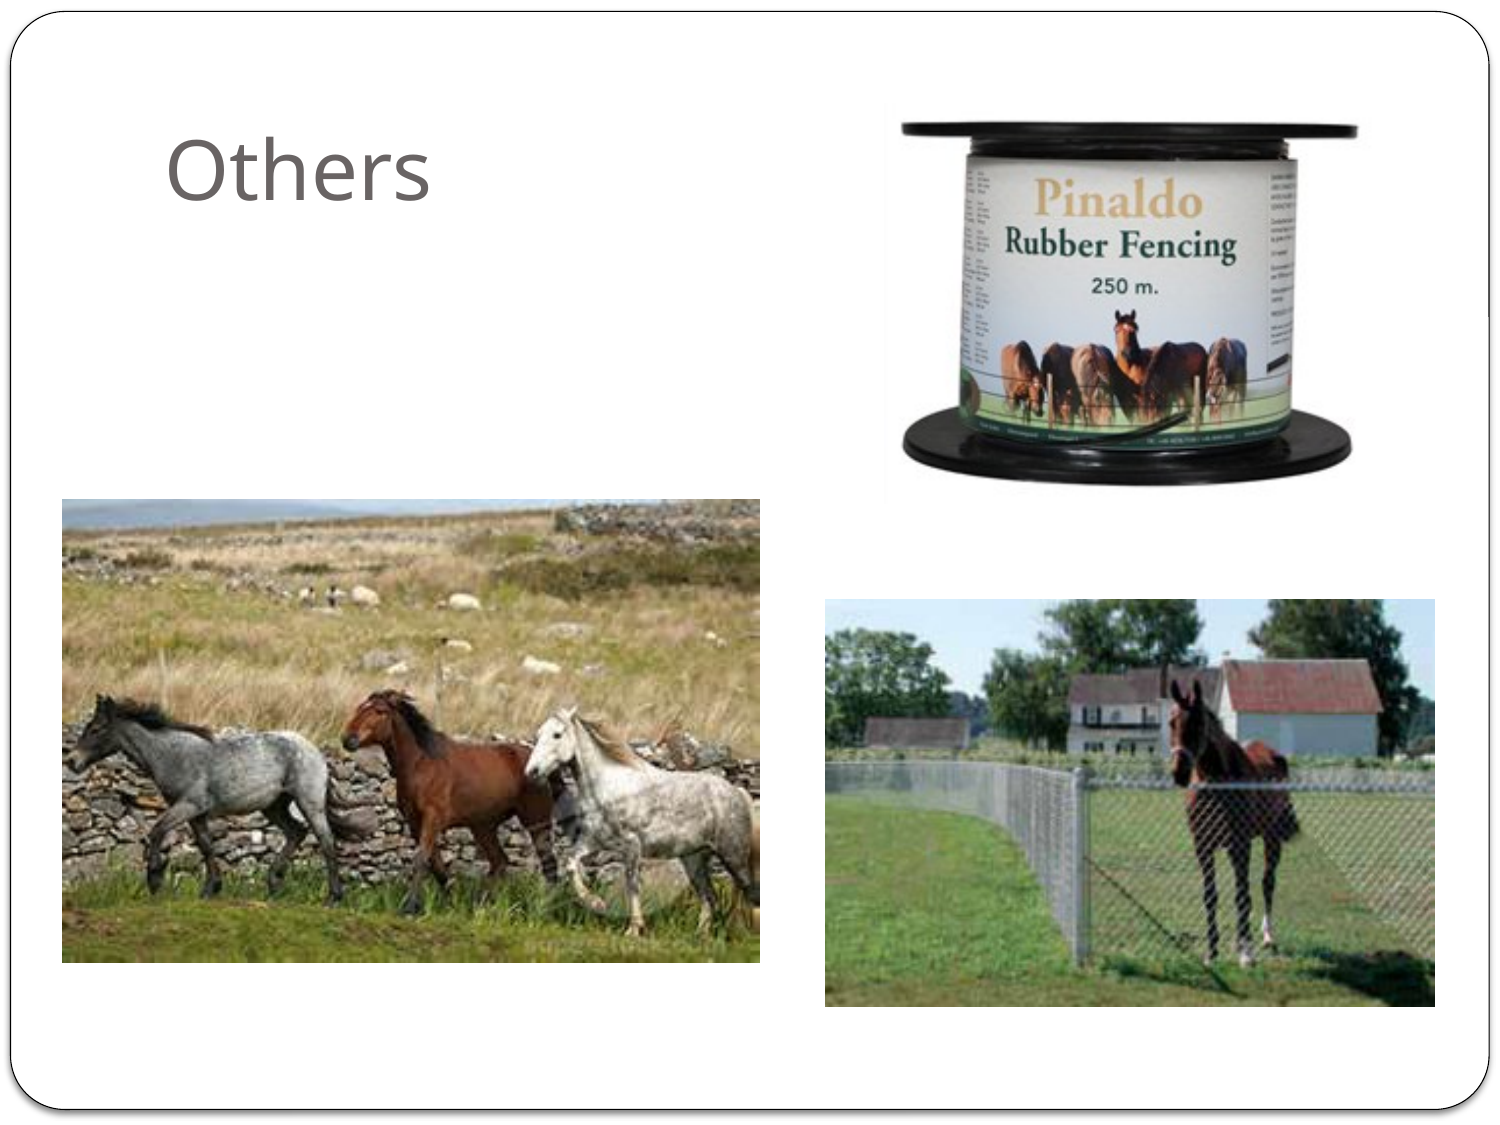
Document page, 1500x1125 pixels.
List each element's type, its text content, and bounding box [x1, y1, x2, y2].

picture [824, 599, 1435, 1007]
picture [62, 499, 760, 963]
title Others [150, 44, 1425, 233]
picture [884, 103, 1376, 504]
